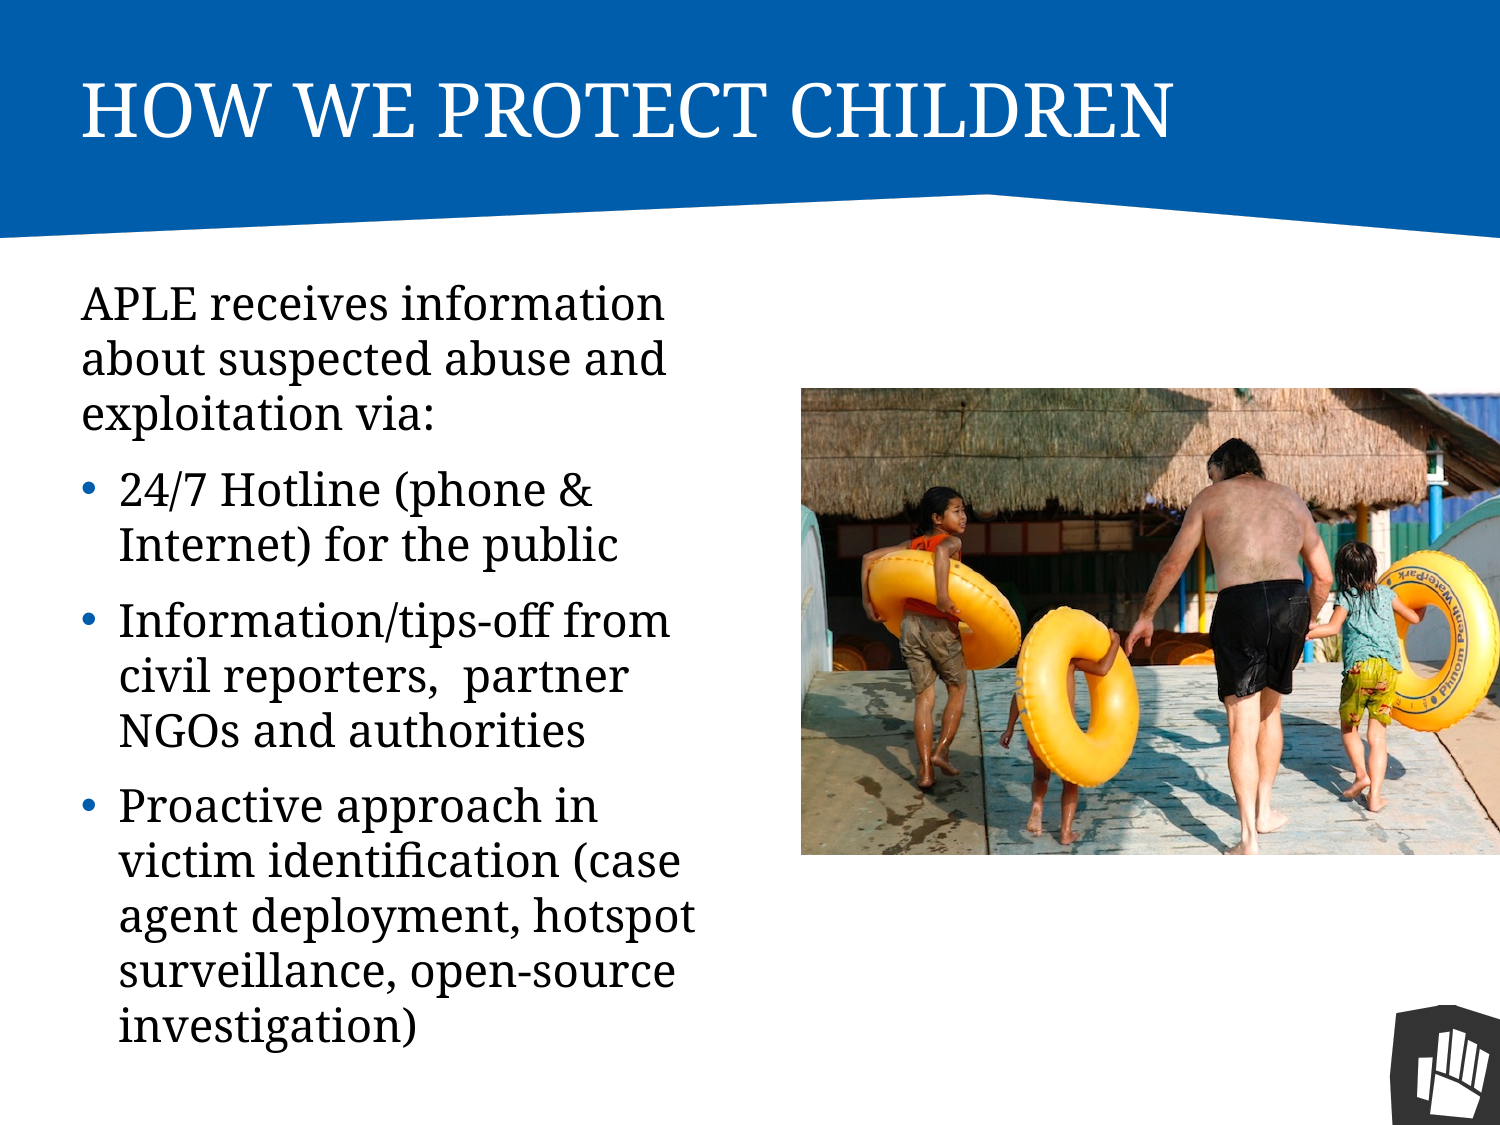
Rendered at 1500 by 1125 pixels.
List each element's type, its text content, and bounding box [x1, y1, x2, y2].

picture [0, 1005, 1500, 1125]
picture [801, 388, 1500, 855]
picture [0, 0, 1500, 238]
list APLE receives information about suspected abuse and exploitation via: 24/7 Hotline (phone & Internet) for the public Information/tips-off from civil reporters, partner NGOs and authorities Proactive approach in victim identification (case agent deployment, hotspot surveillance, open-source investigation) [65, 267, 747, 1005]
